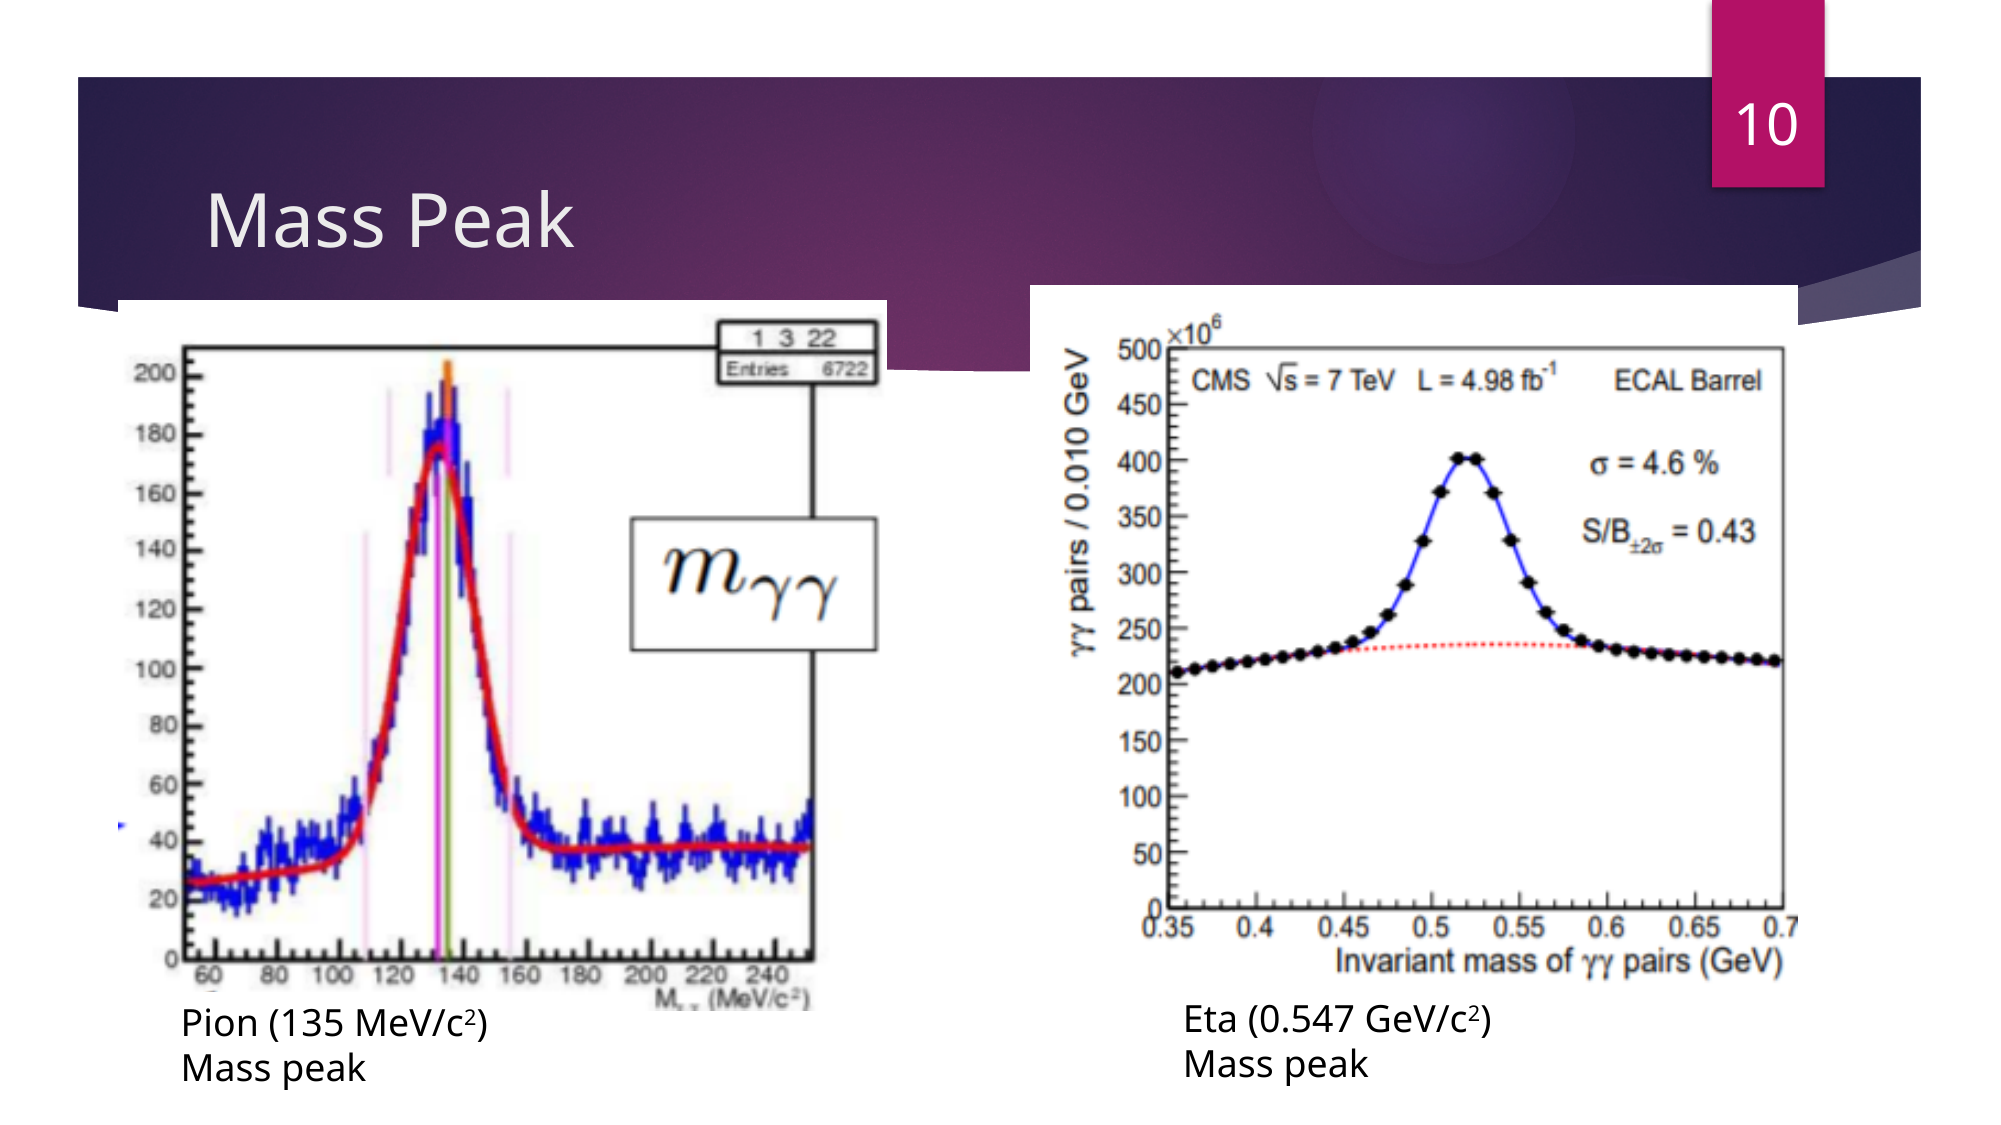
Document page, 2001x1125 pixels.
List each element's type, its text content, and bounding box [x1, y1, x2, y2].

picture [1029, 285, 1798, 993]
text_box Pion (135 MeV/c2) Mass peak [165, 1019, 562, 1097]
title Mass Peak [189, 159, 1627, 276]
text_box Eta (0.547 GeV/c2) Mass peak [1168, 1000, 1564, 1093]
slide_number 10 [1698, 48, 1836, 175]
picture [118, 299, 887, 1011]
